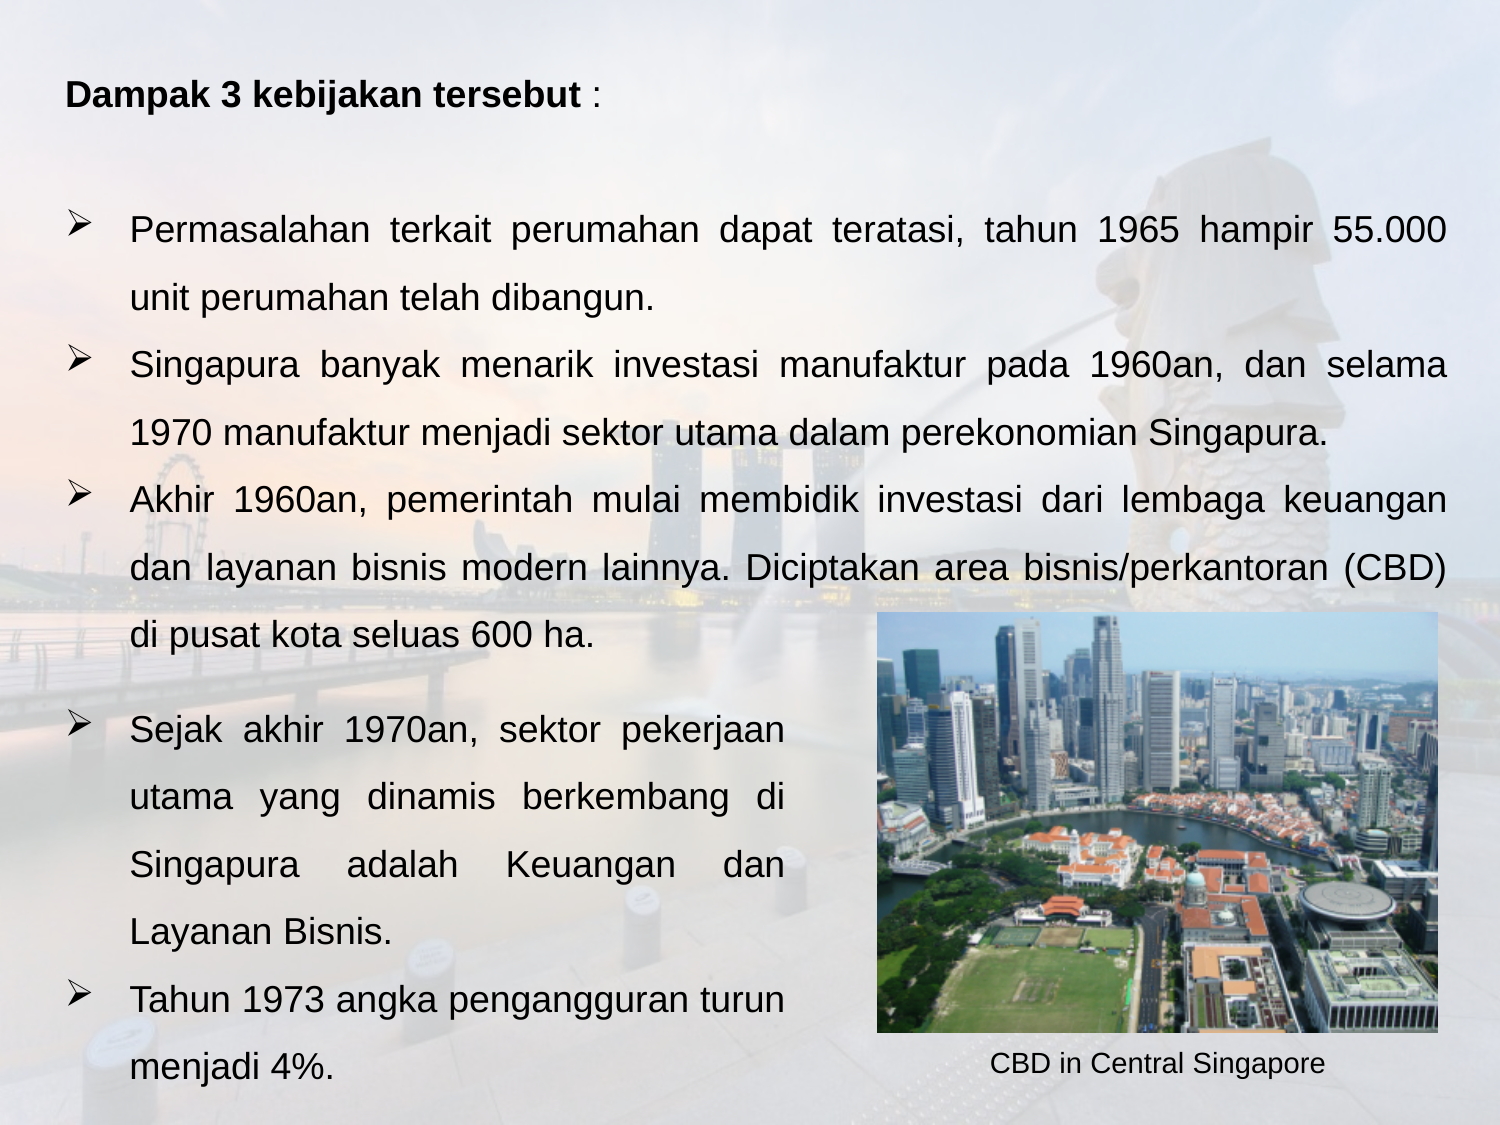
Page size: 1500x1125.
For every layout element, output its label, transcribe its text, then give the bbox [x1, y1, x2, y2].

text_box Sejak akhir 1970an, sektor pekerjaan utama yang dinamis berkembang di Singapura adalah Keuangan dan Layanan Bisnis. Tahun 1973 angka pengangguran turun menjadi 4%. [49, 674, 800, 1095]
text_box Dampak 3 kebijakan tersebut : Permasalahan terkait perumahan dapat teratasi, tahun 1965 hampir 55.000 unit perumahan telah dibangun. Singapura banyak menarik investasi manufaktur pada 1960an, dan selama 1970 manufaktur menjadi sektor utama dalam perekonomian Singapura. Akhir 1960an, pemerintah mulai membidik investasi dari lembaga keuangan dan layanan bisnis modern lainnya. Diciptakan area bisnis/perkantoran (CBD) di pusat kota seluas 600 ha. [49, 40, 1463, 663]
text_box CBD in Central Singapore [975, 1041, 1388, 1087]
picture [877, 612, 1438, 1033]
